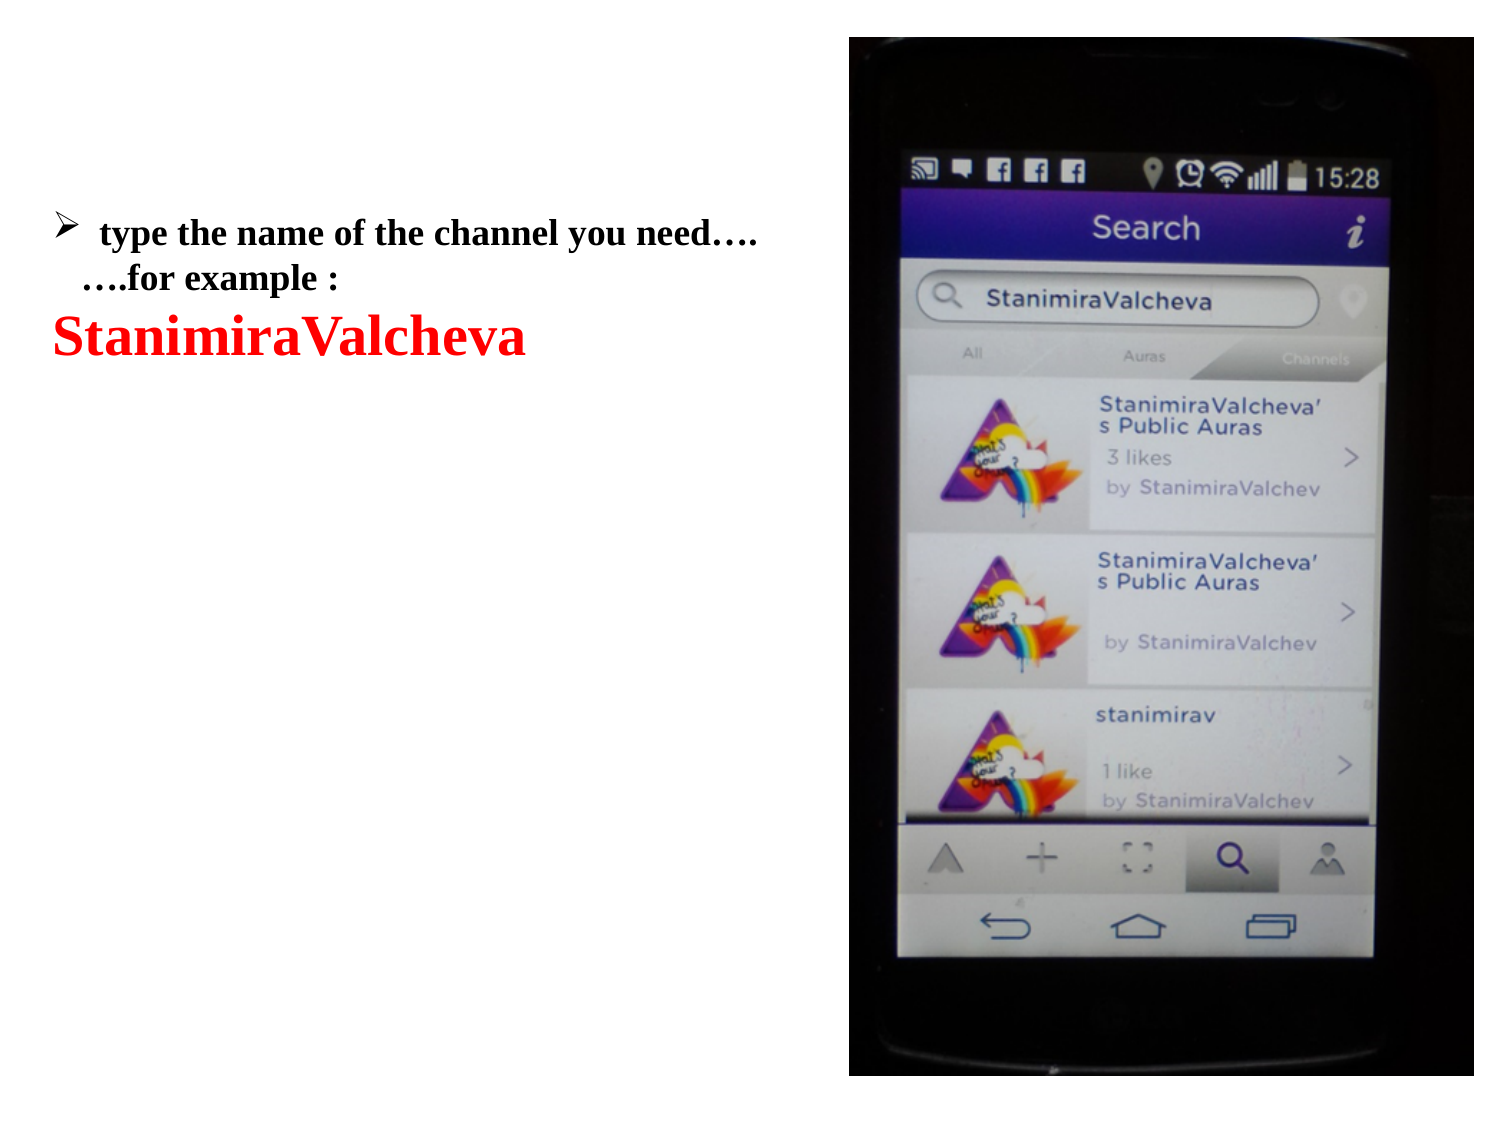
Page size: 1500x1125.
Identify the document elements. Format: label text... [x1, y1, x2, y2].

picture [849, 37, 1474, 1076]
text_box type the name of the channel you need…. ….for example : StanimiraValcheva [37, 200, 788, 375]
